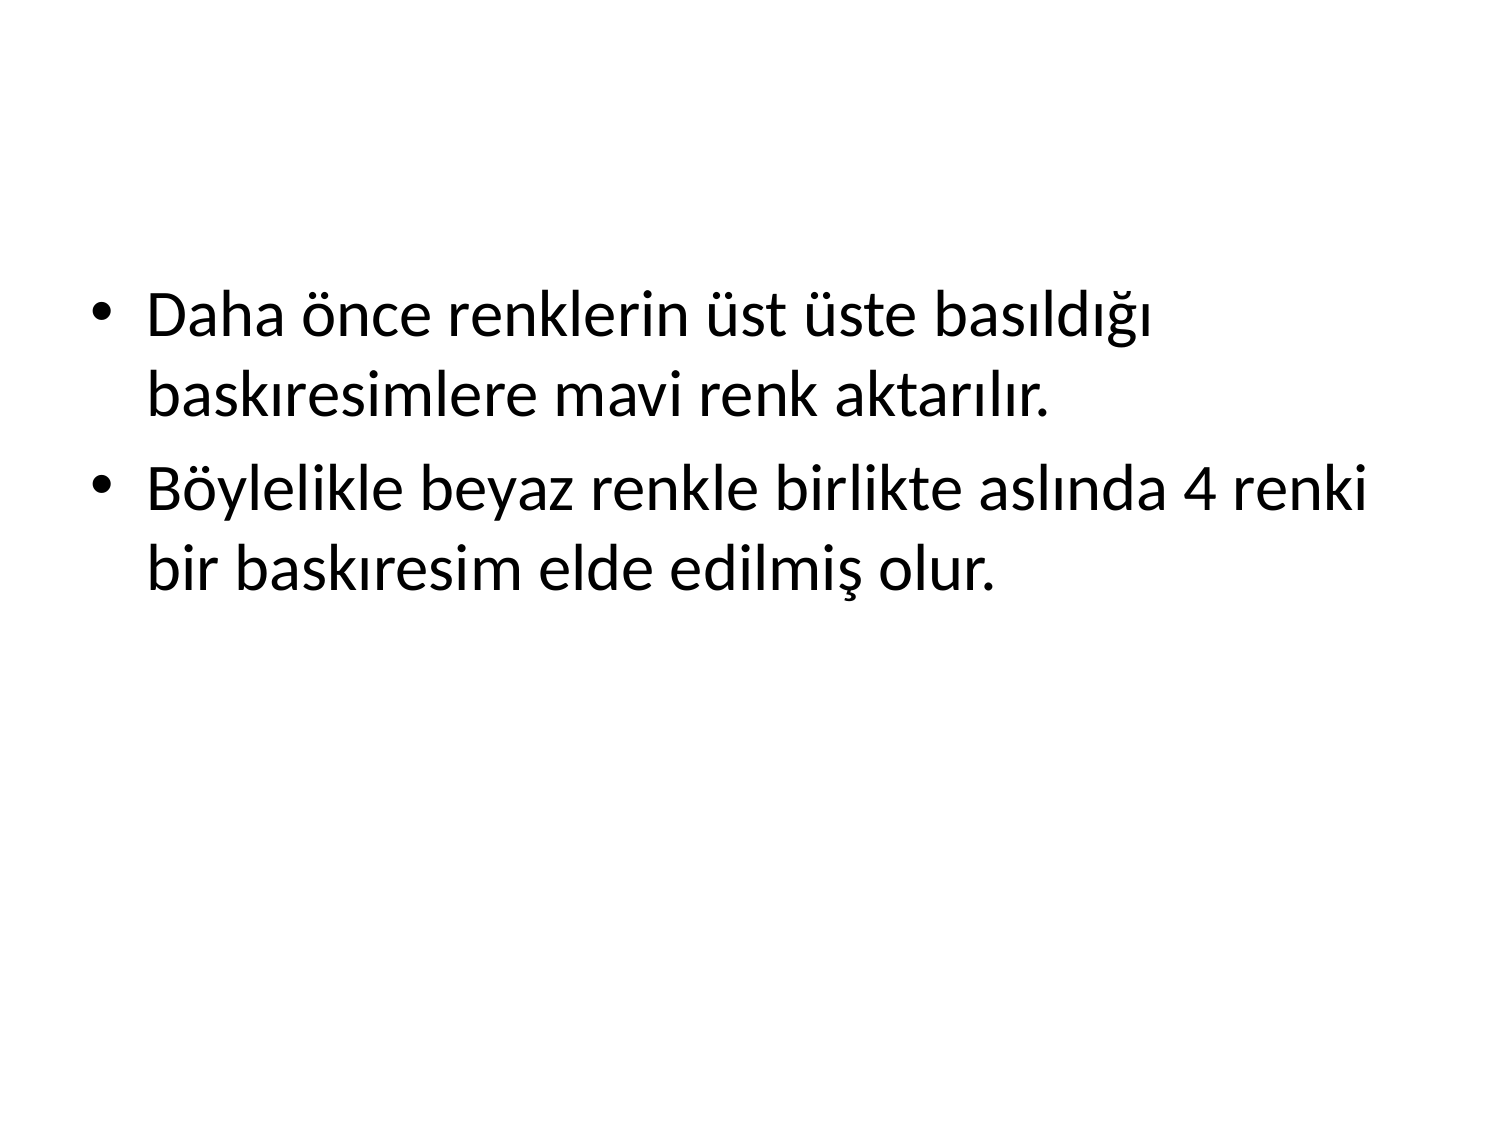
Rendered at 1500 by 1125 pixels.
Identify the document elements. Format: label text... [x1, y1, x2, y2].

list Daha önce renklerin üst üste basıldığı baskıresimlere mavi renk aktarılır. Böylelikle beyaz renkle birlikte aslında 4 renki bir baskıresim elde edilmiş olur. [75, 262, 1425, 1005]
